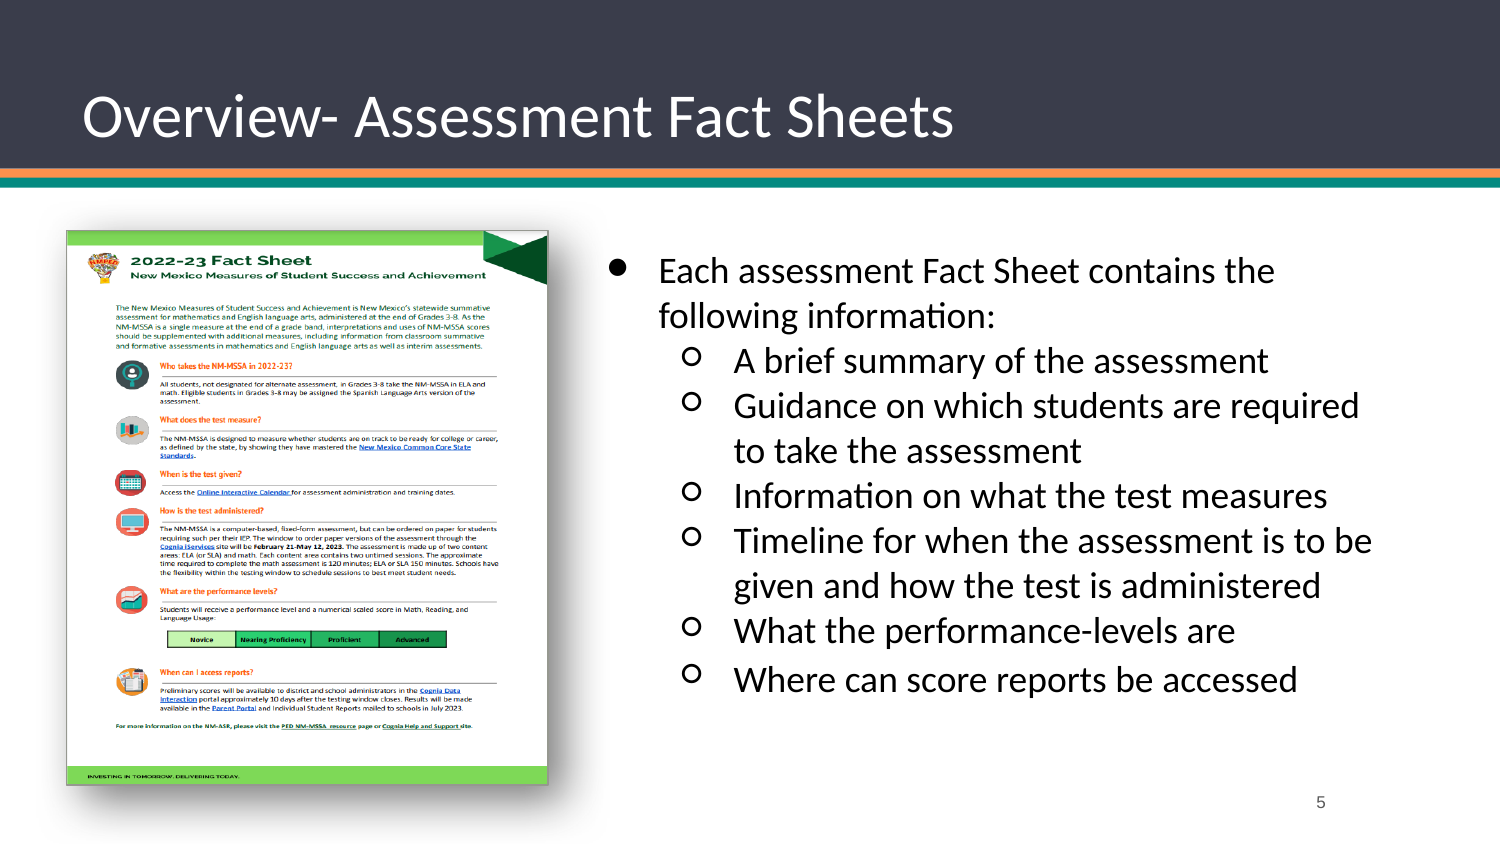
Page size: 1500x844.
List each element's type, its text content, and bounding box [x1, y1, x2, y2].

title Overview- Assessment Fact Sheets [67, 31, 1341, 159]
picture [67, 230, 548, 785]
slide_number 5 [1171, 784, 1341, 819]
text_box Each assessment Fact Sheet contains the following information: A brief summary of the assessment Guidance on which students are required to take the assessment Information on what the test measures Timeline for when the assessment is to be given and how the test is administered What the performance-levels are Where can score reports be accessed [568, 231, 1402, 717]
